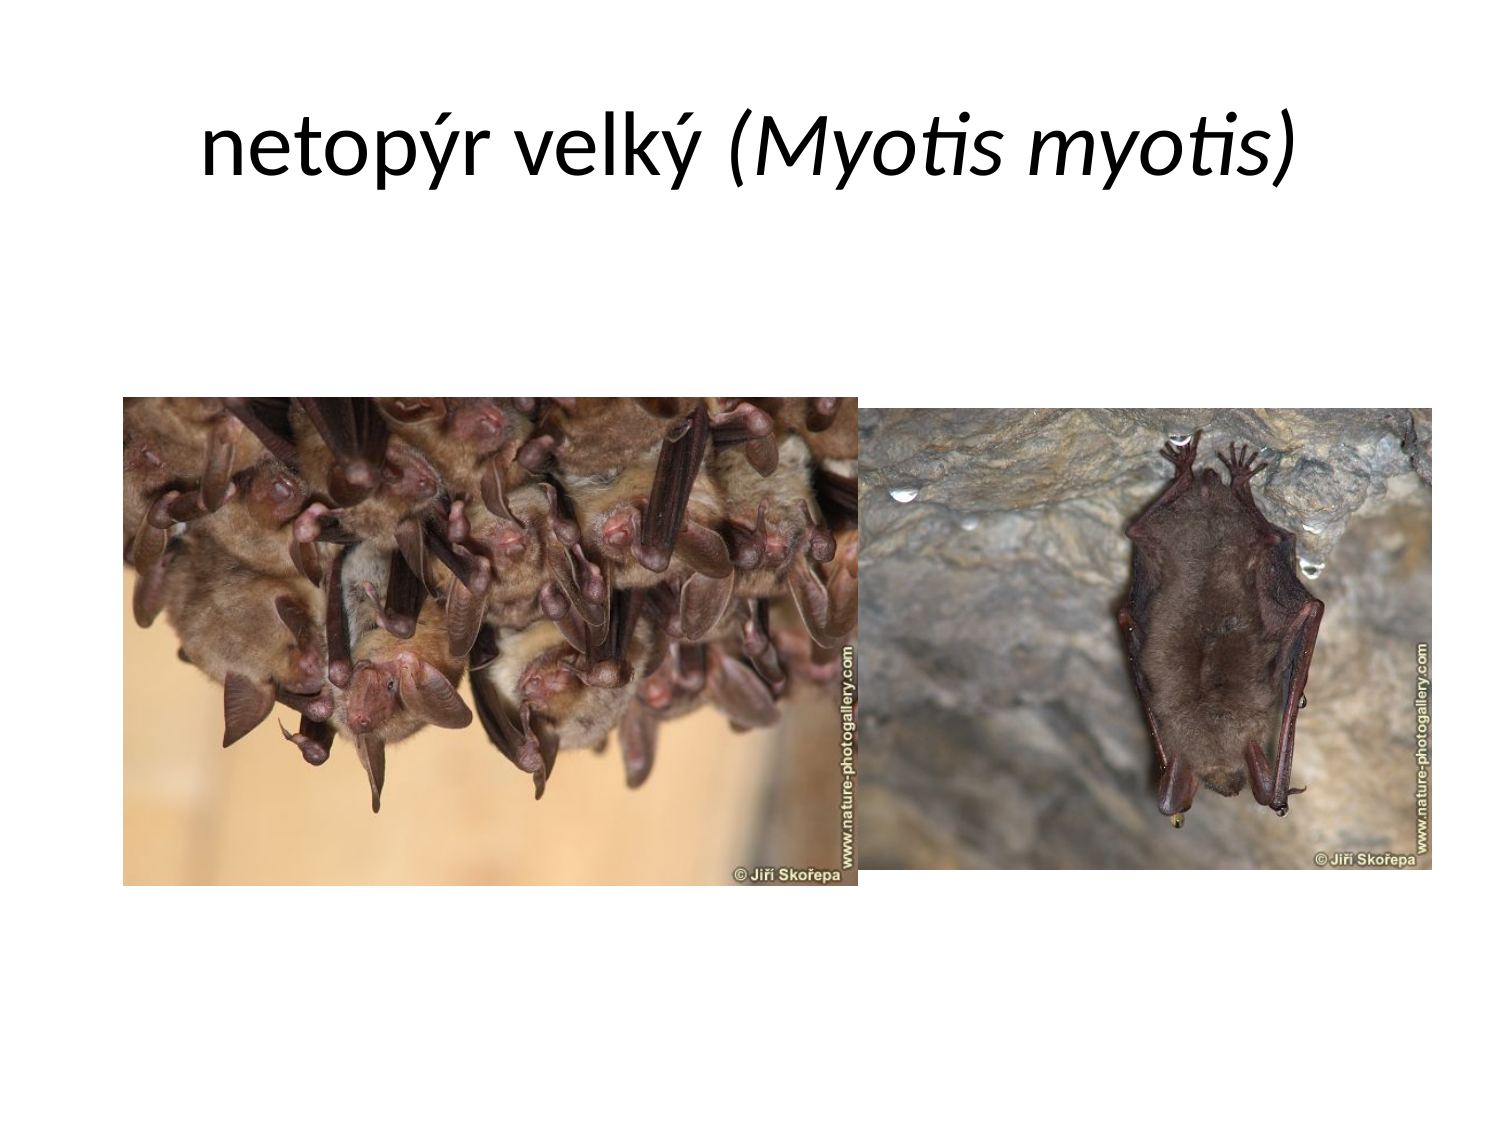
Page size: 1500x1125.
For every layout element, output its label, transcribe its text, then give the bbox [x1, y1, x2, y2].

picture [123, 396, 1432, 886]
title netopýr velký (Myotis myotis) [75, 45, 1425, 233]
